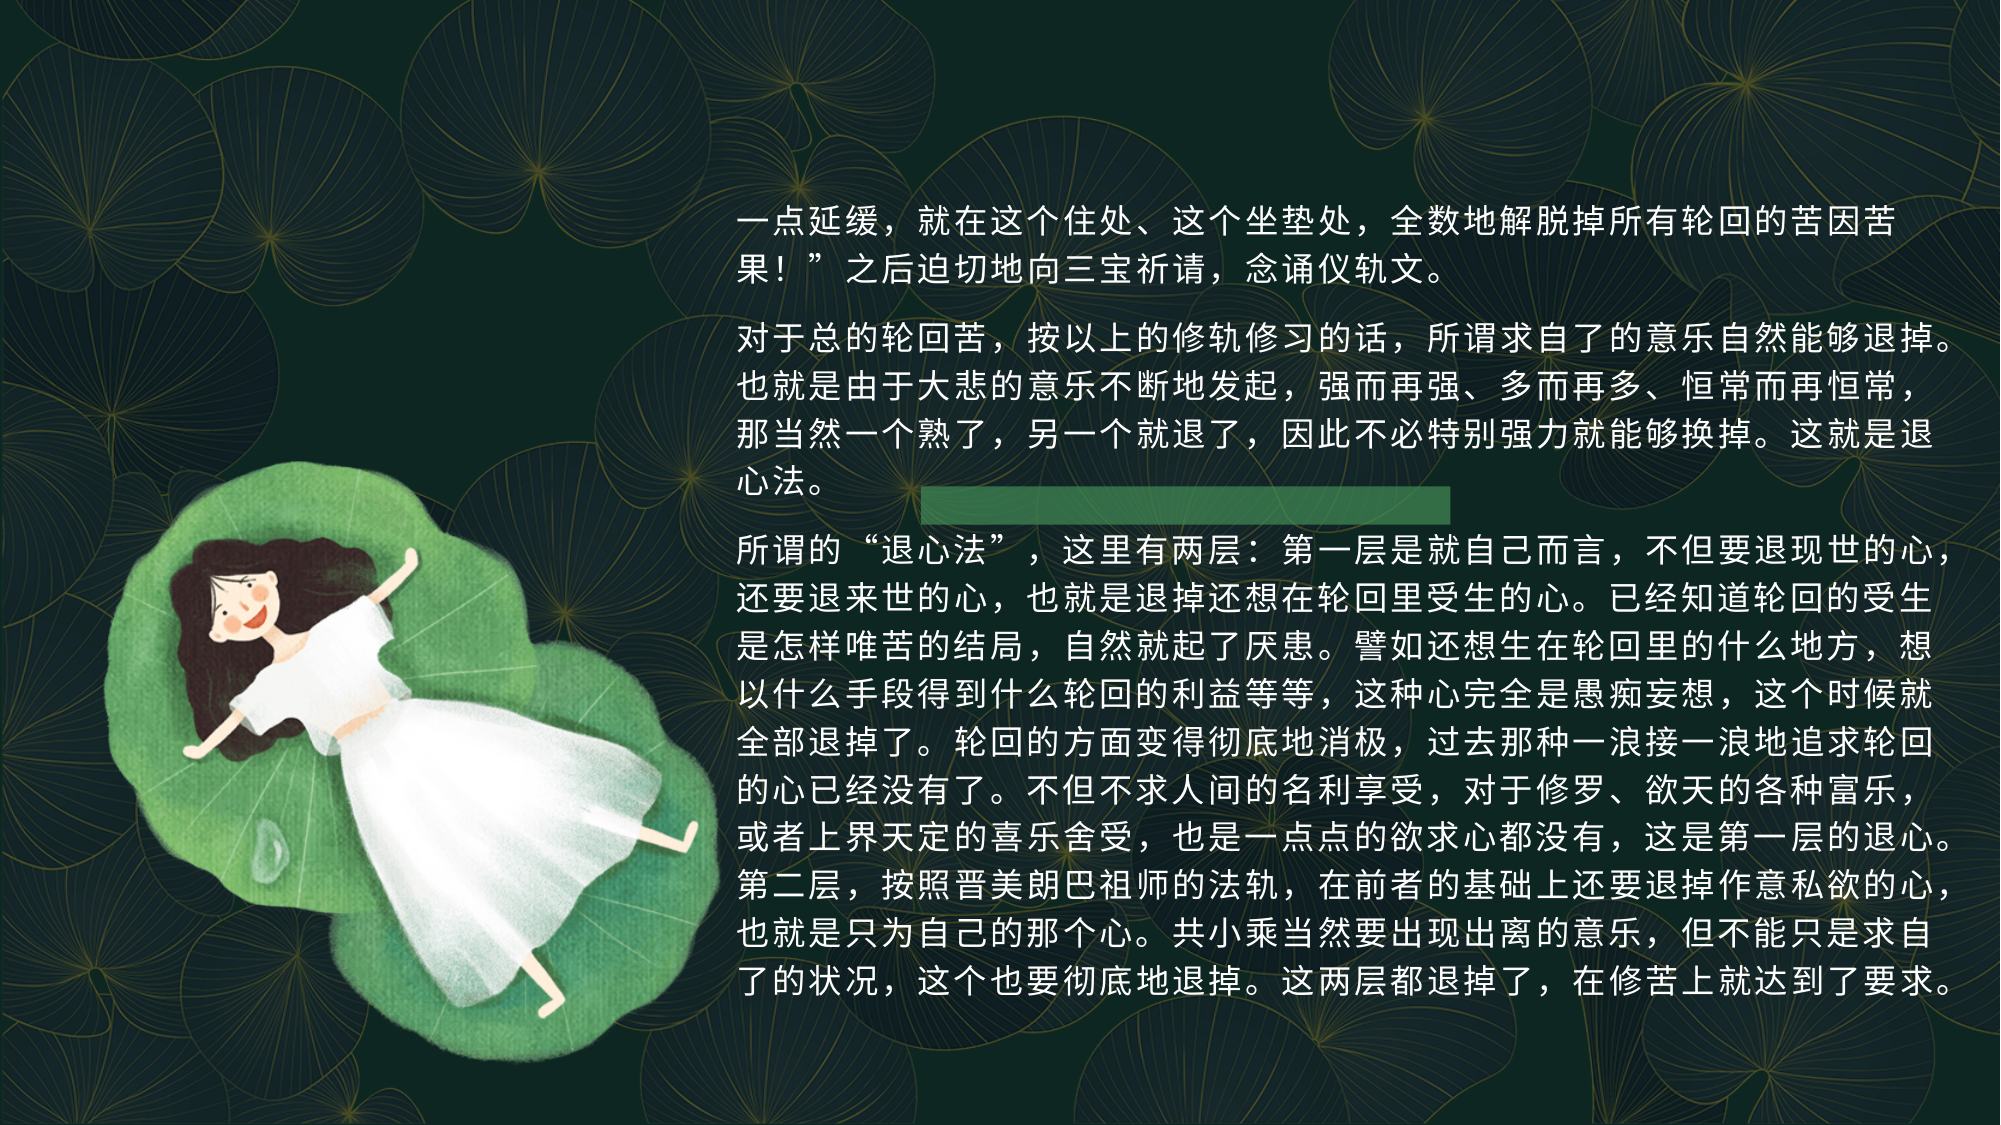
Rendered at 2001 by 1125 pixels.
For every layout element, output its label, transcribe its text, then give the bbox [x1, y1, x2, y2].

picture [0, 0, 2000, 1125]
text_box 一点延缓，就在这个住处、这个坐垫处，全数地解脱掉所有轮回的苦因苦果！”之后迫切地向三宝祈请，念诵仪轨文。 对于总的轮回苦，按以上的修轨修习的话，所谓求自了的意乐自然能够退掉。也就是由于大悲的意乐不断地发起，强而再强、多而再多、恒常而再恒常，那当然一个熟了，另一个就退了，因此不必特别强力就能够换掉。这就是退心法。 所谓的“退心法”，这里有两层：第一层是就自己而言，不但要退现世的心，还要退来世的心，也就是退掉还想在轮回里受生的心。已经知道轮回的受生是怎样唯苦的结局，自然就起了厌患。譬如还想生在轮回里的什么地方，想以什么手段得到什么轮回的利益等等，这种心完全是愚痴妄想，这个时候就全部退掉了。轮回的方面变得彻底地消极，过去那种一浪接一浪地追求轮回的心已经没有了。不但不求人间的名利享受，对于修罗、欲天的各种富乐，或者上界天定的喜乐舍受，也是一点点的欲求心都没有，这是第一层的退心。第二层，按照晋美朗巴祖师的法轨，在前者的基础上还要退掉作意私欲的心，也就是只为自己的那个心。共小乘当然要出现出离的意乐，但不能只是求自了的状况，这个也要彻底地退掉。这两层都退掉了，在修苦上就达到了要求。 [735, 186, 1979, 1011]
